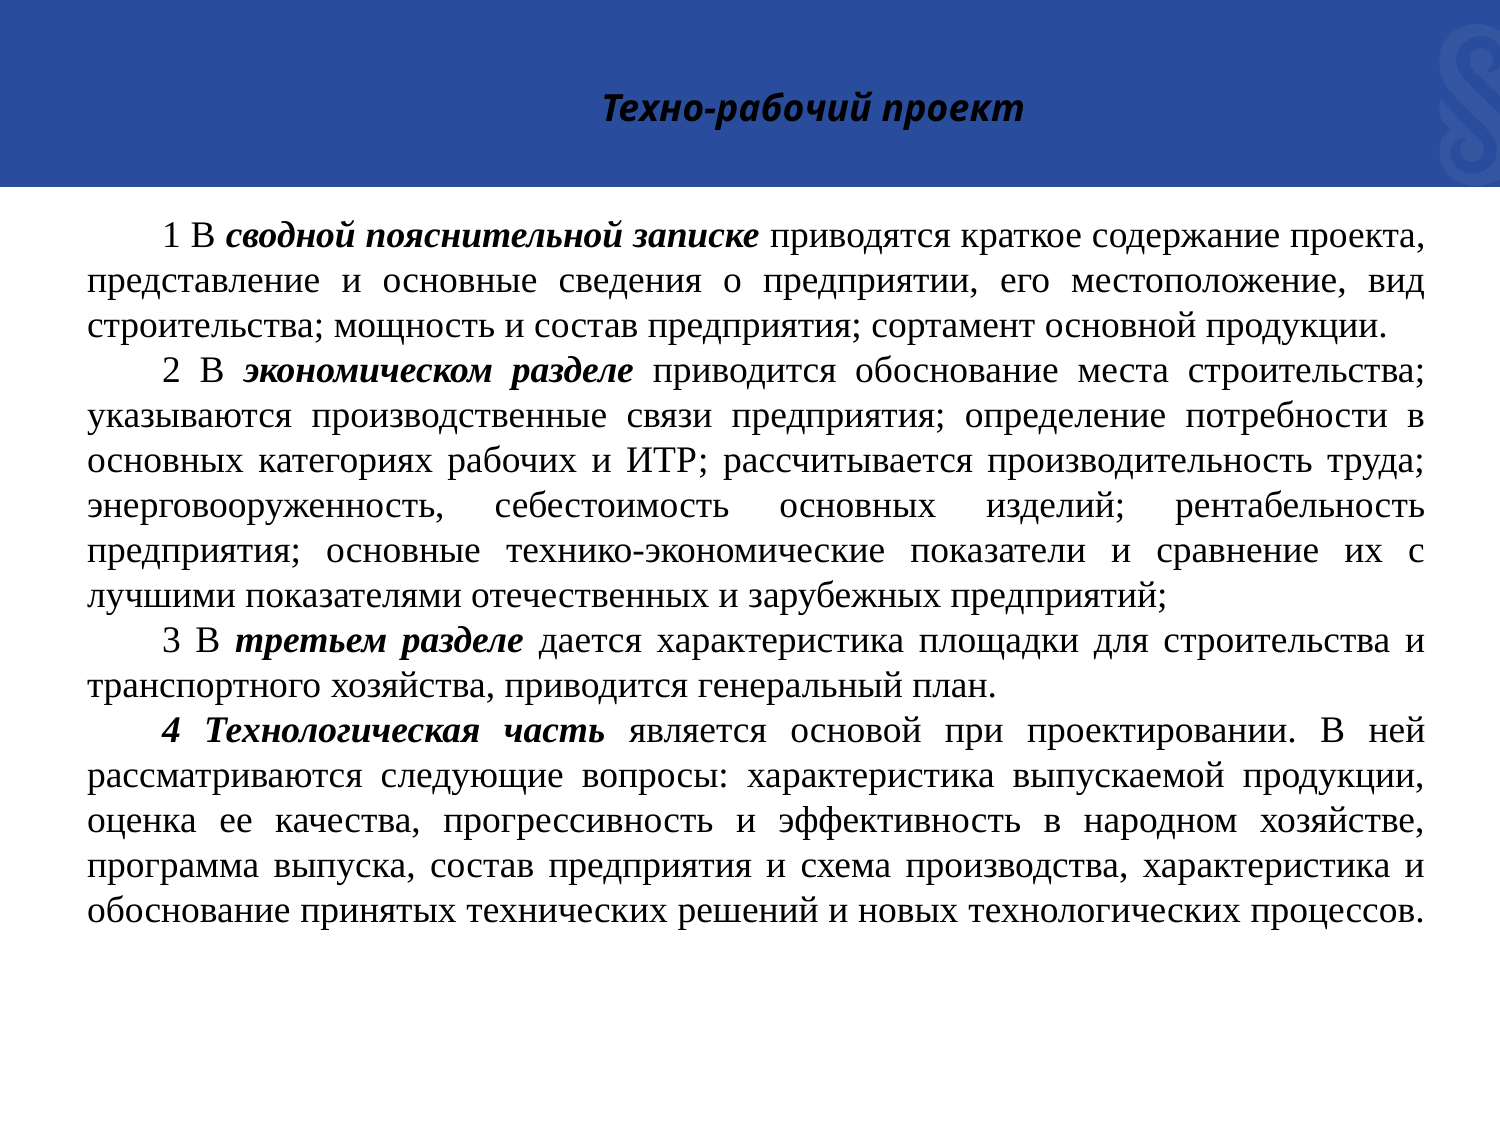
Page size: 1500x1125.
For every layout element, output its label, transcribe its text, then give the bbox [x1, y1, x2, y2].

text_box 1 В сводной пояснительной записке приводятся краткое содержание проекта, представление и основные сведения о предприятии, его местоположение, вид строительства; мощность и состав предприятия; сортамент основной продукции. 2 В экономическом разделе приводится обоснование места строительства; указываются производственные связи предприятия; определение потребности в основных категориях рабочих и ИТР; рассчитывается производительность труда; энерговооруженность, себестоимость основных изделий; рентабельность предприятия; основные технико-экономические показатели и сравнение их с лучшими показателями отечественных и зарубежных предприятий; 3 В третьем разделе дается характеристика площадки для строительства и транспортного хозяйства, приводится генеральный план. 4 Технологическая часть является основой при проектировании. В ней рассматриваются следующие вопросы: характеристика выпускаемой продукции, оценка ее качества, прогрессивность и эффективность в народном хозяйстве, программа выпуска, состав предприятия и схема производства, характеристика и обоснование принятых технических решений и новых технологических процессов. [72, 202, 1442, 938]
text_box Техно-рабочий проект [586, 76, 1041, 137]
picture [0, 0, 1500, 1125]
